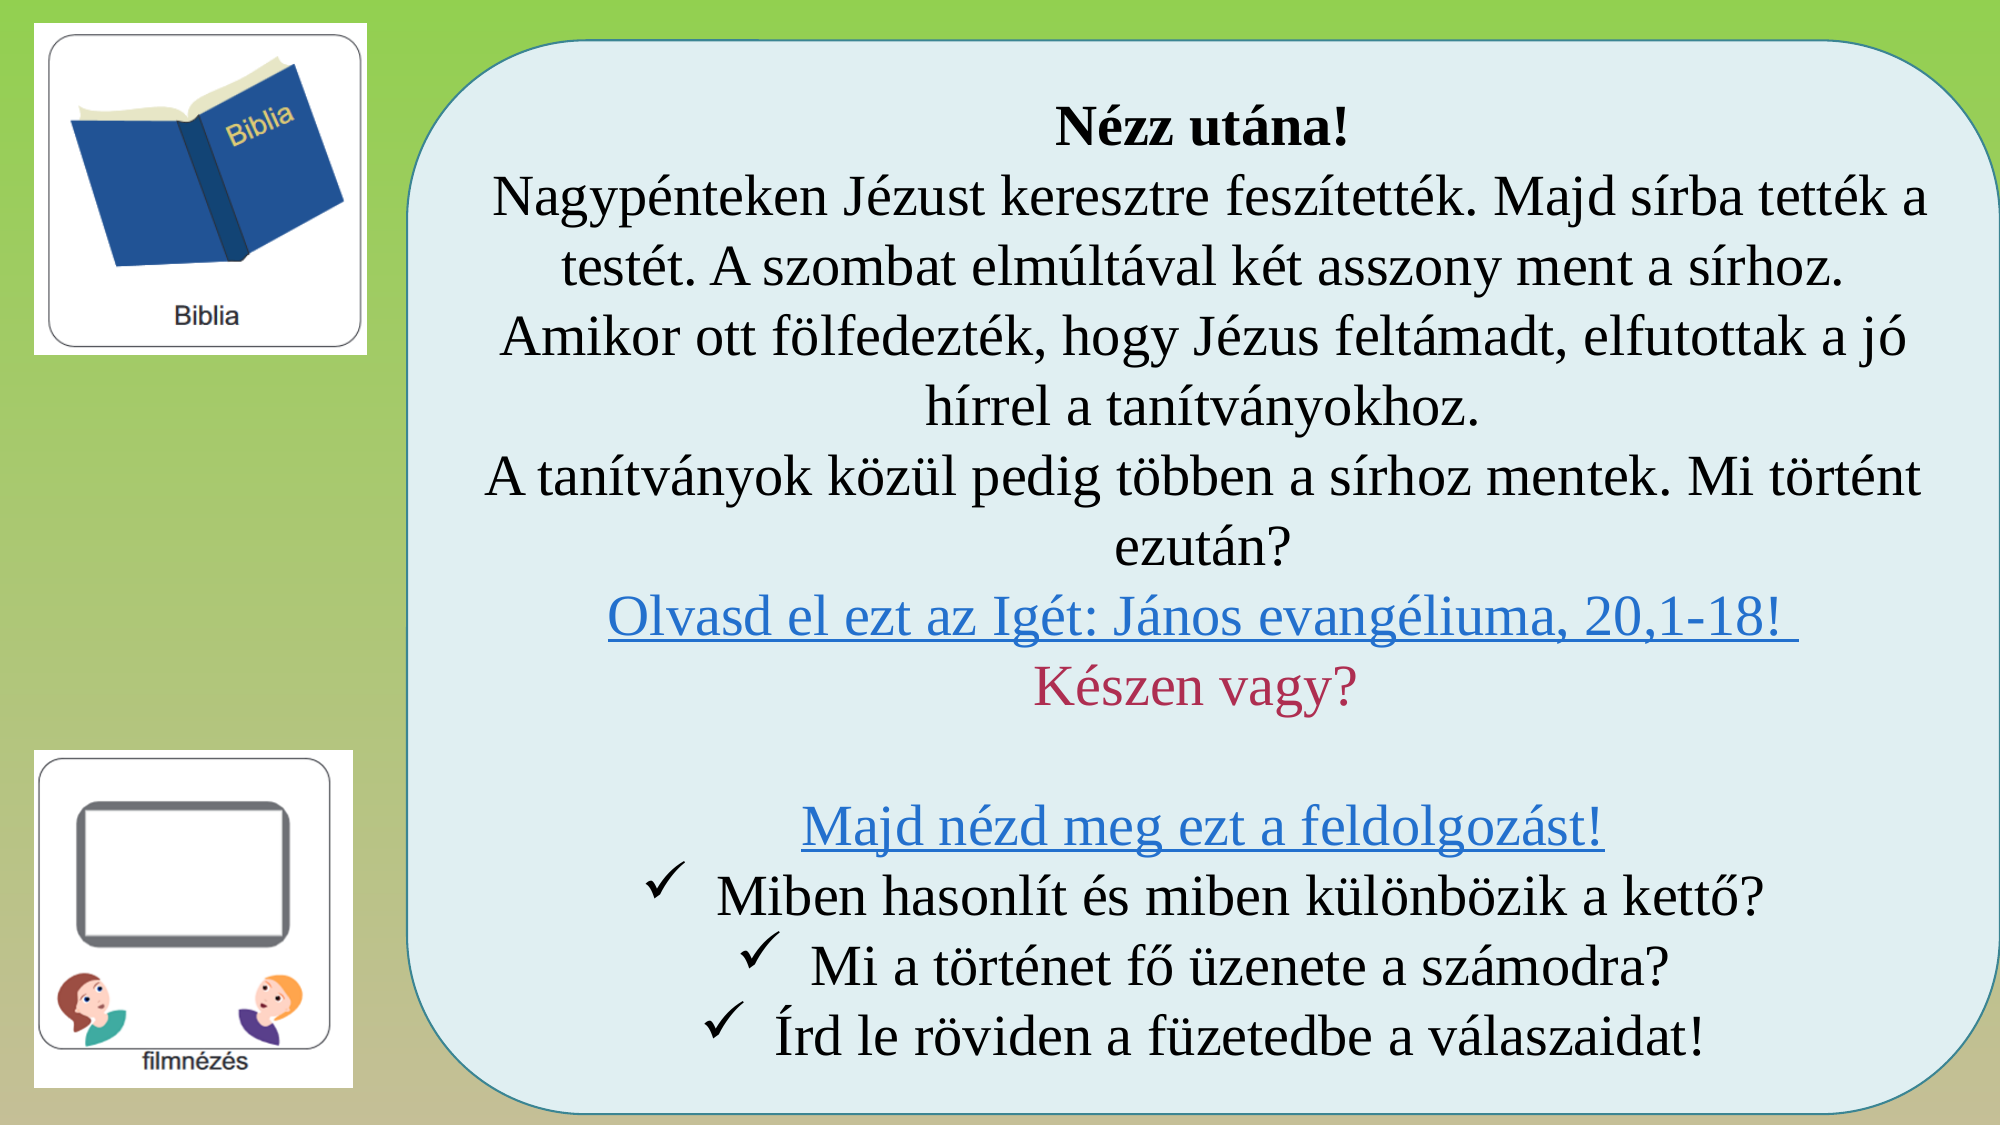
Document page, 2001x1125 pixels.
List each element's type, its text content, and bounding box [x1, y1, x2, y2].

picture [34, 749, 353, 1088]
text_box Nézz utána! Nagypénteken Jézust keresztre feszítették. Majd sírba tették a testét. A szombat elmúltával két asszony ment a sírhoz. Amikor ott fölfedezték, hogy Jézus feltámadt, elfutottak a jó hírrel a tanítványokhoz. A tanítványok közül pedig többen a sírhoz mentek. Mi történt ezután? Olvasd el ezt az Igét: János evangéliuma, 20,1-18! Készen vagy? Majd nézd meg ezt a feldolgozást! Miben hasonlít és miben különbözik a kettő? Mi a történet fő üzenete a számodra? Írd le röviden a füzetedbe a válaszaidat! [405, 39, 2000, 1116]
picture [34, 23, 367, 355]
